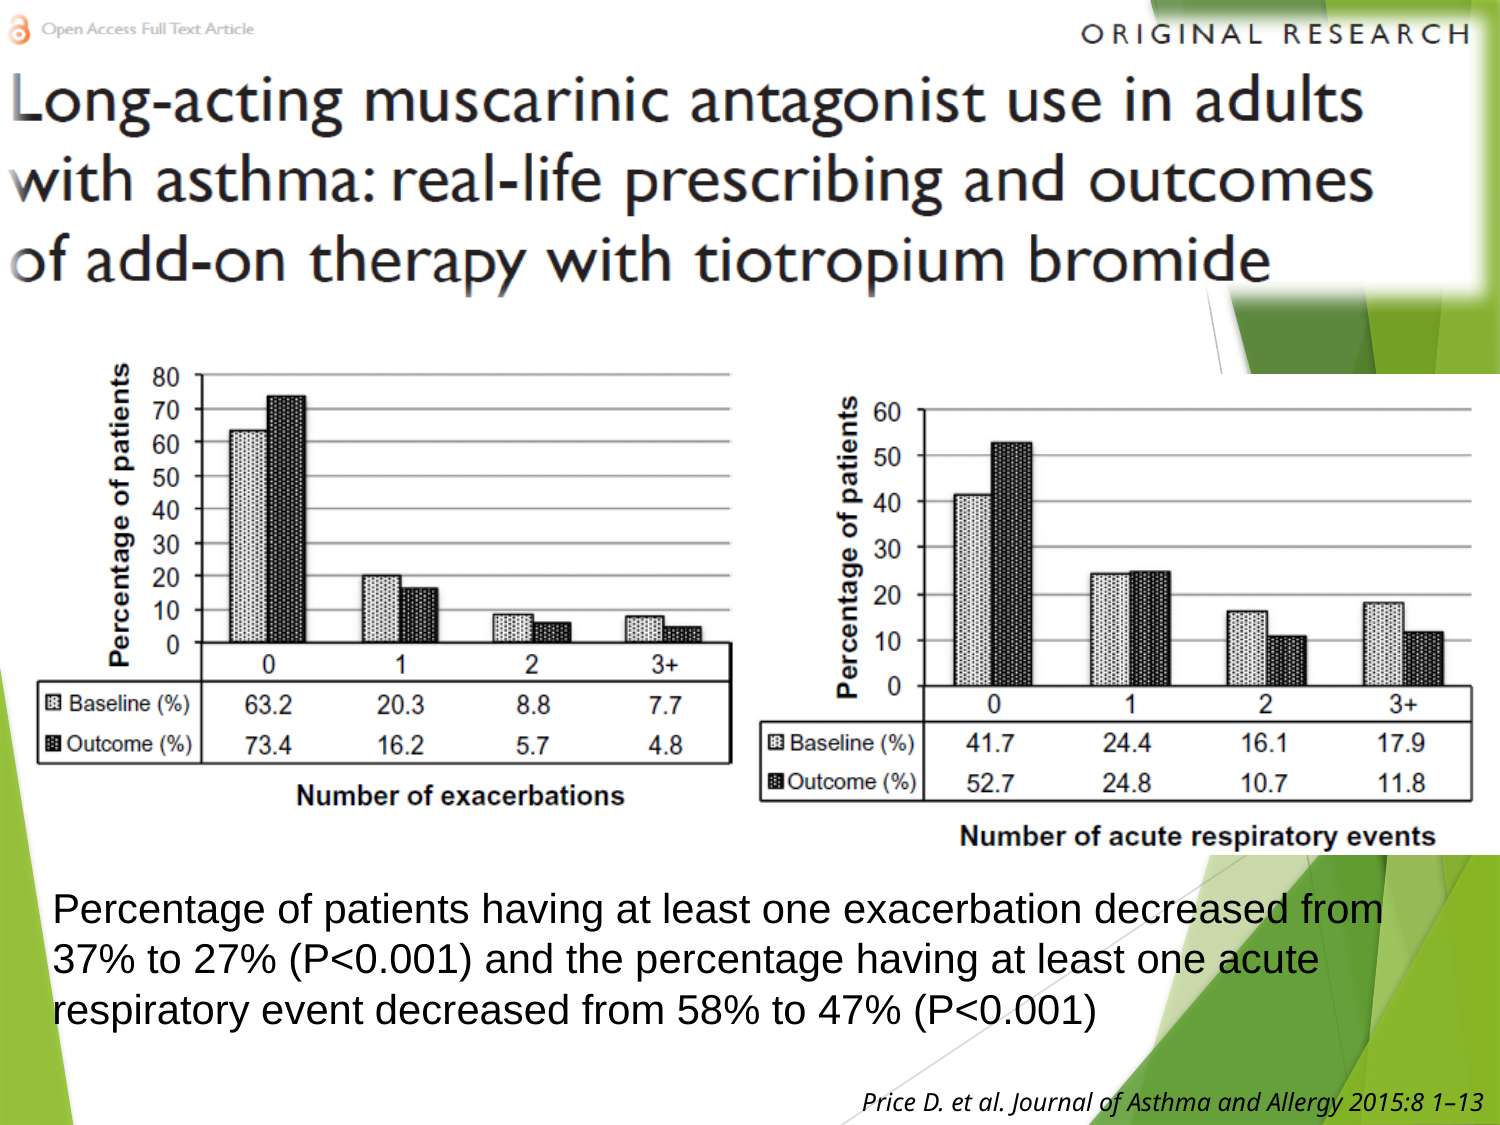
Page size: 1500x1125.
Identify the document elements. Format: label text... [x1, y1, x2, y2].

text_box Price D. et al. Journal of Asthma and Allergy 2015:8 1–13 [599, 1049, 1500, 1124]
text_box Percentage of patients having at least one exacerbation decreased from 37% to 27% (P<0.001) and the percentage having at least one acute respiratory event decreased from 58% to 47% (P<0.001) [37, 824, 1400, 1040]
picture [0, 0, 1500, 313]
picture [24, 324, 1500, 855]
